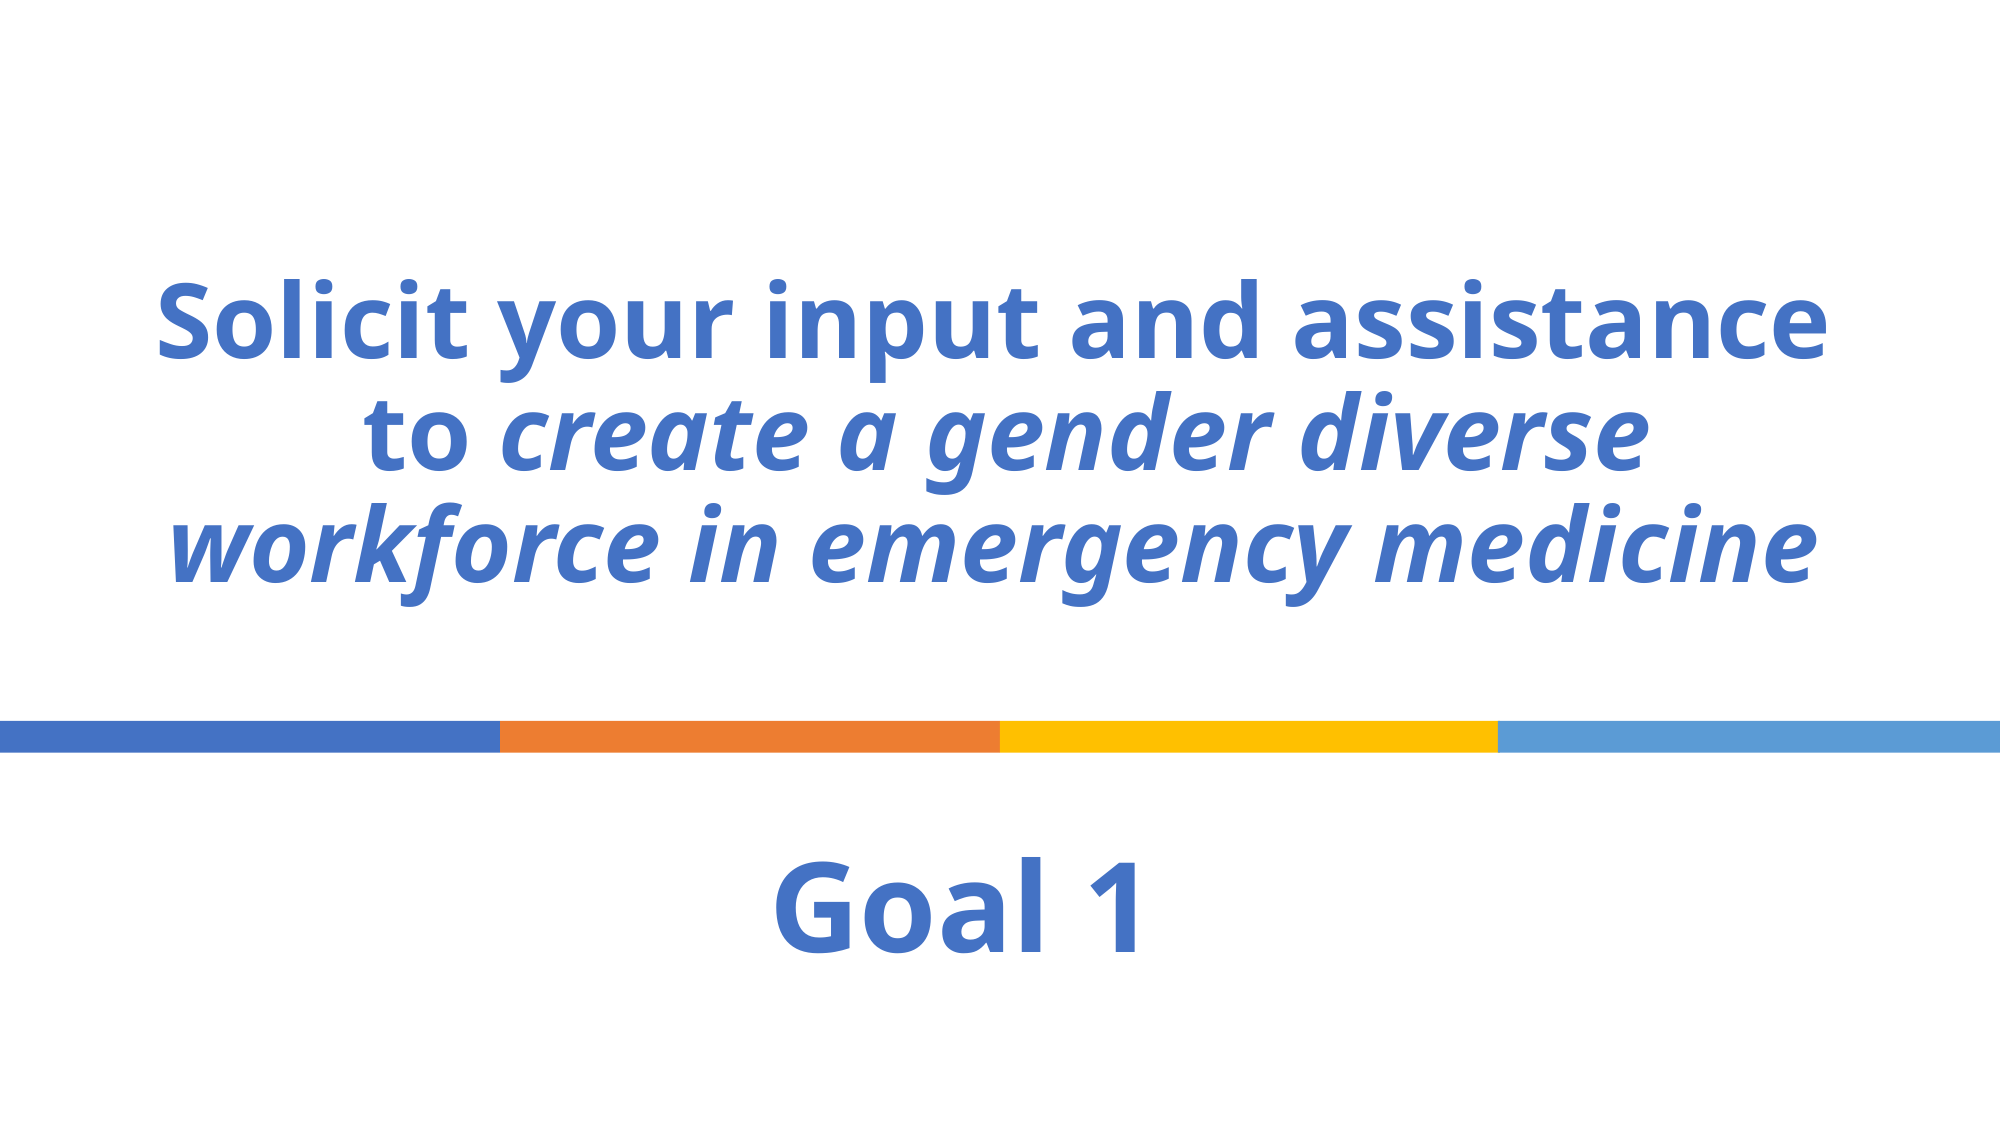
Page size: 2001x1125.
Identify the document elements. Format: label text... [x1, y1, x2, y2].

title Solicit your input and assistance to create a gender diverse workforce in emergency medicine [137, 137, 1850, 613]
list Goal 1 [137, 837, 1788, 1012]
